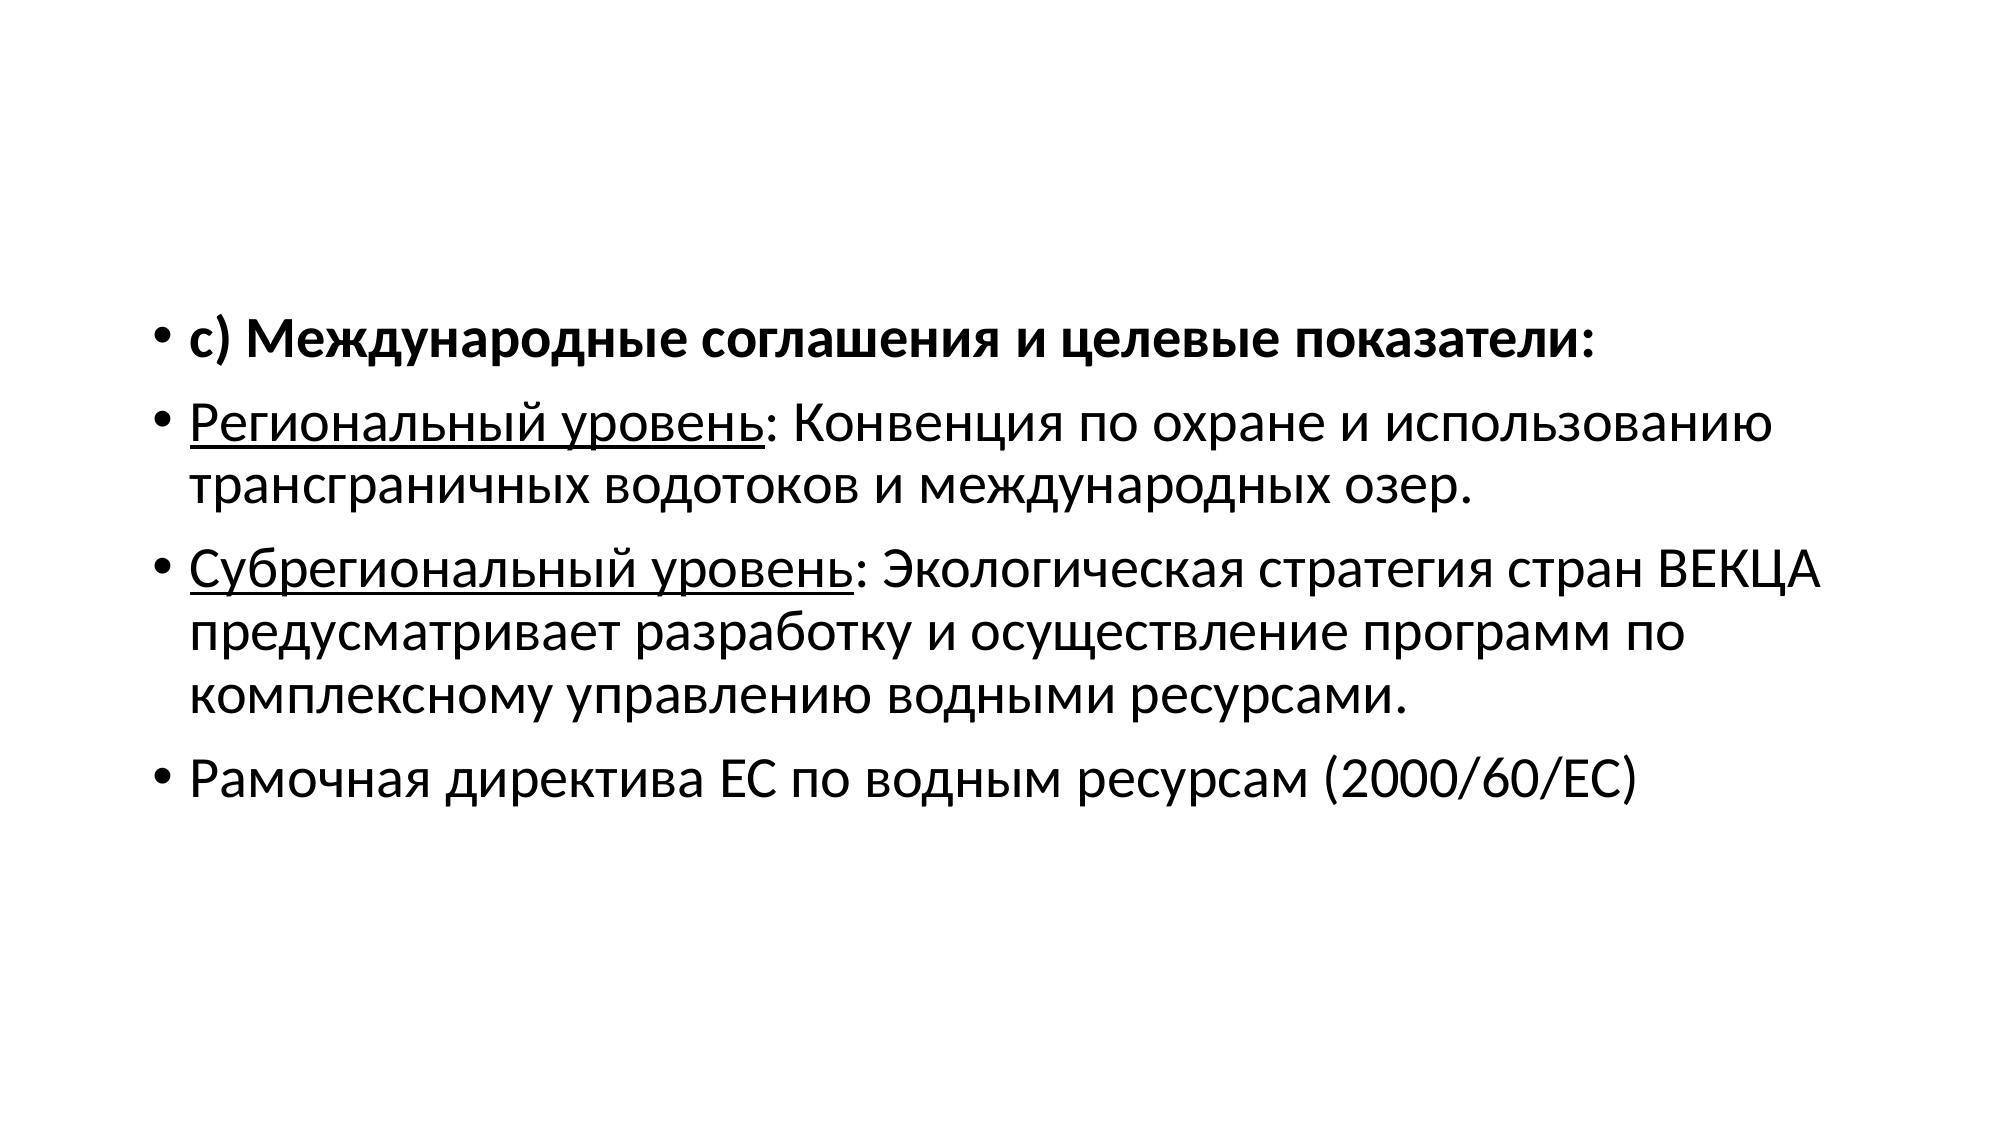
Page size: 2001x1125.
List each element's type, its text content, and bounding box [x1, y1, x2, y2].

list c) Международные соглашения и целевые показатели: Региональный уровень: Конвенция по охране и использованию трансграничных водотоков и международных озер. Субрегиональный уровень: Экологическая стратегия стран ВЕКЦА предусматривает разработку и осуществление программ по комплексному управлению водными ресурсами. Рамочная директива ЕС по водным ресурсам (2000/60/EC) [137, 299, 1863, 1014]
